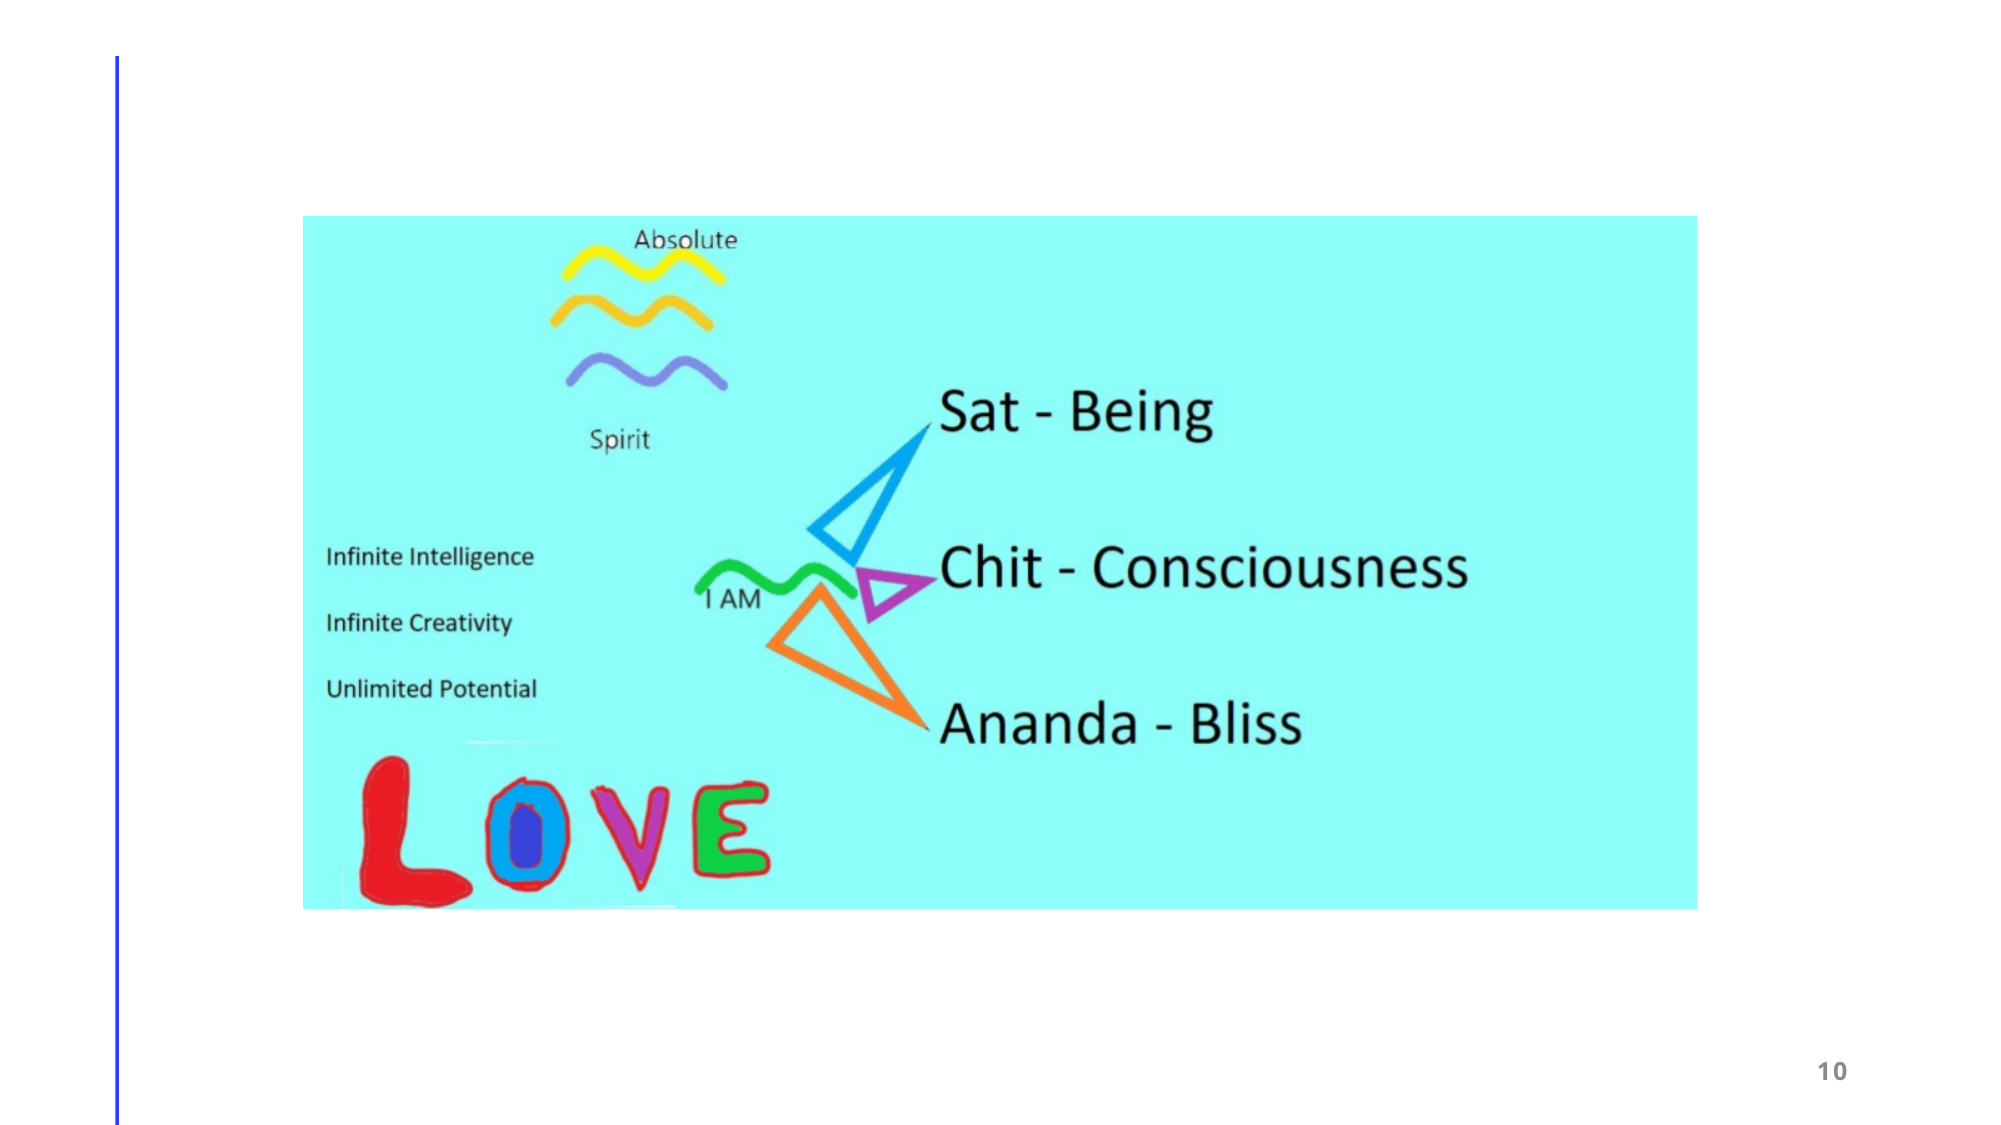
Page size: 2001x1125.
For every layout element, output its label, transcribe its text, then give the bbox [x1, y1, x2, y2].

picture [303, 216, 1697, 909]
slide_number 10 [1412, 1042, 1863, 1103]
